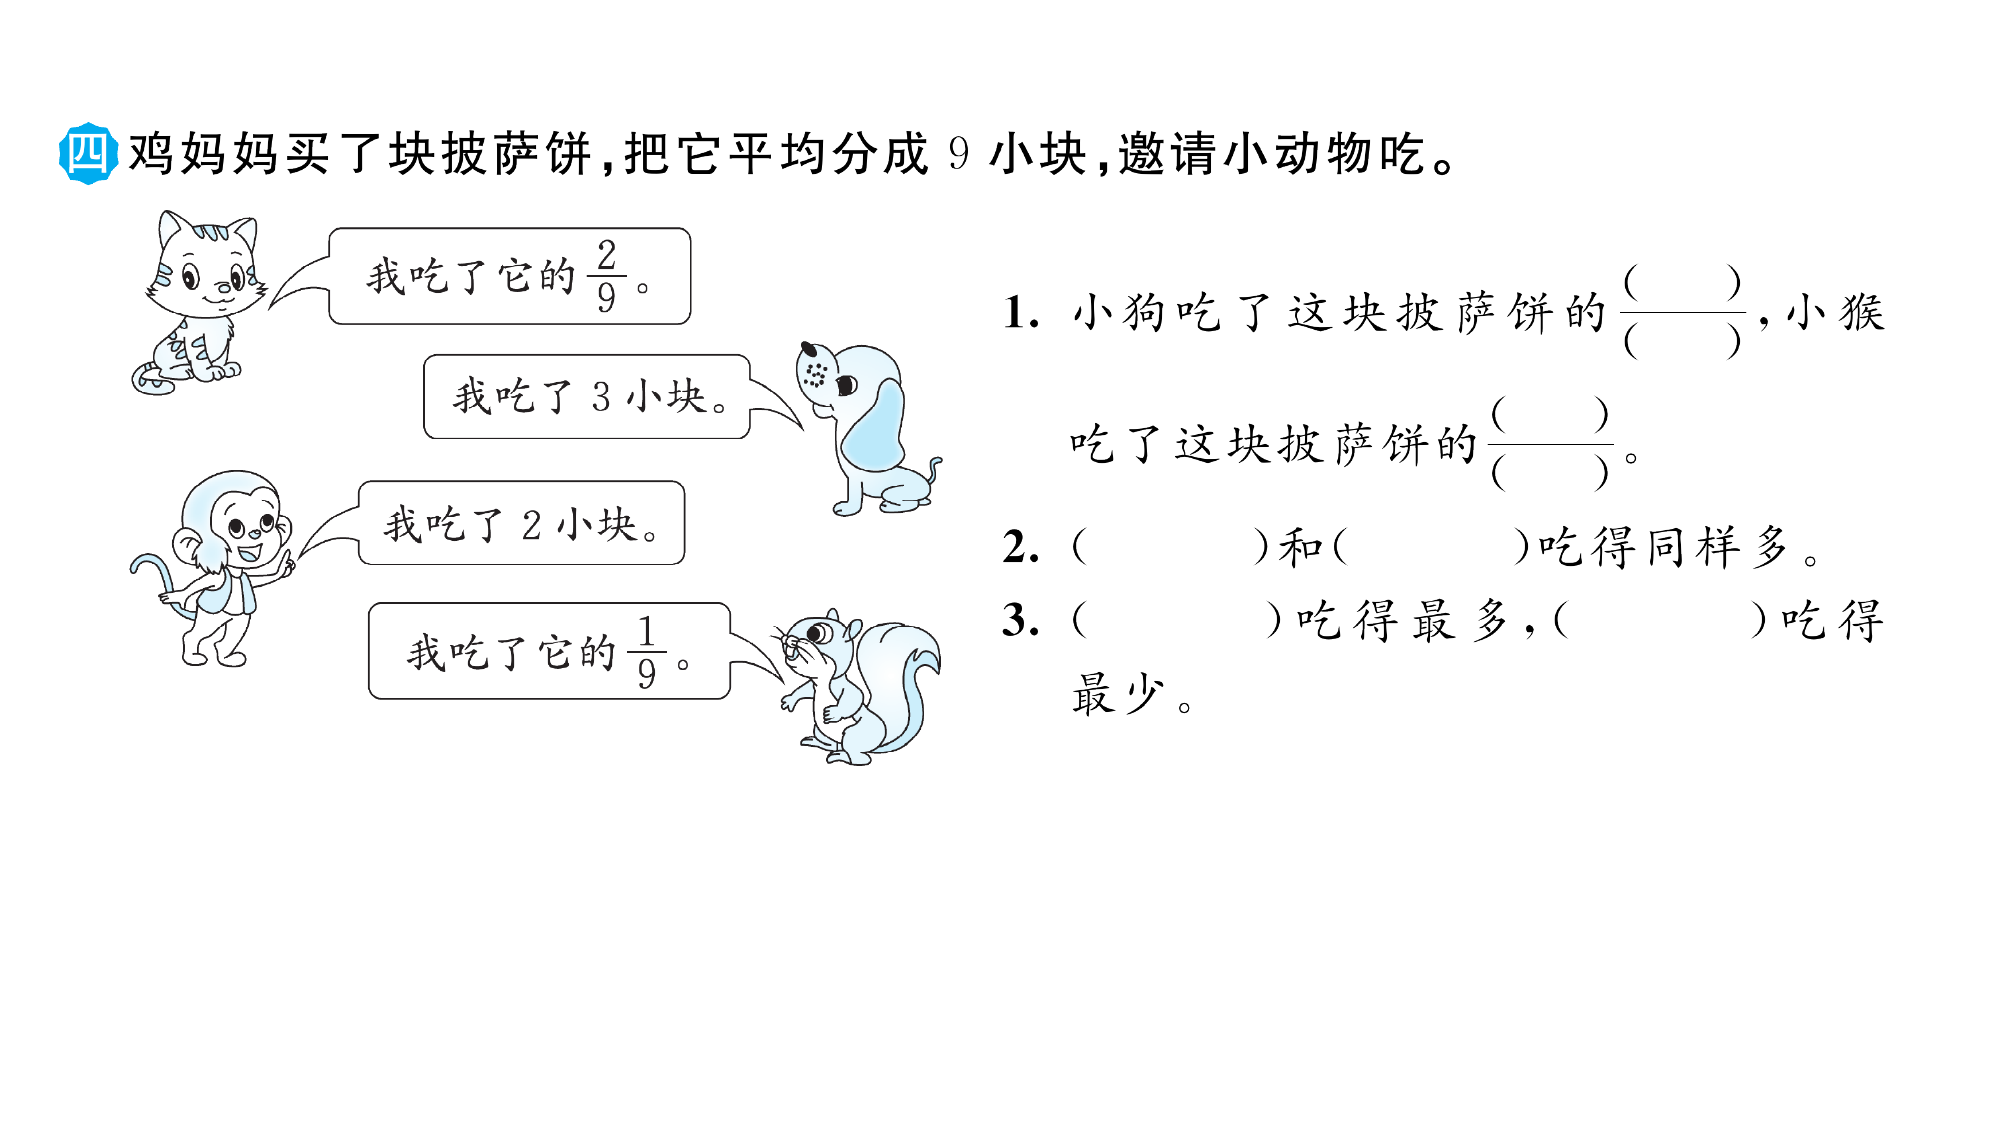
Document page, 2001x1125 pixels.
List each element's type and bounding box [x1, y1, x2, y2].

picture [55, 109, 1945, 784]
